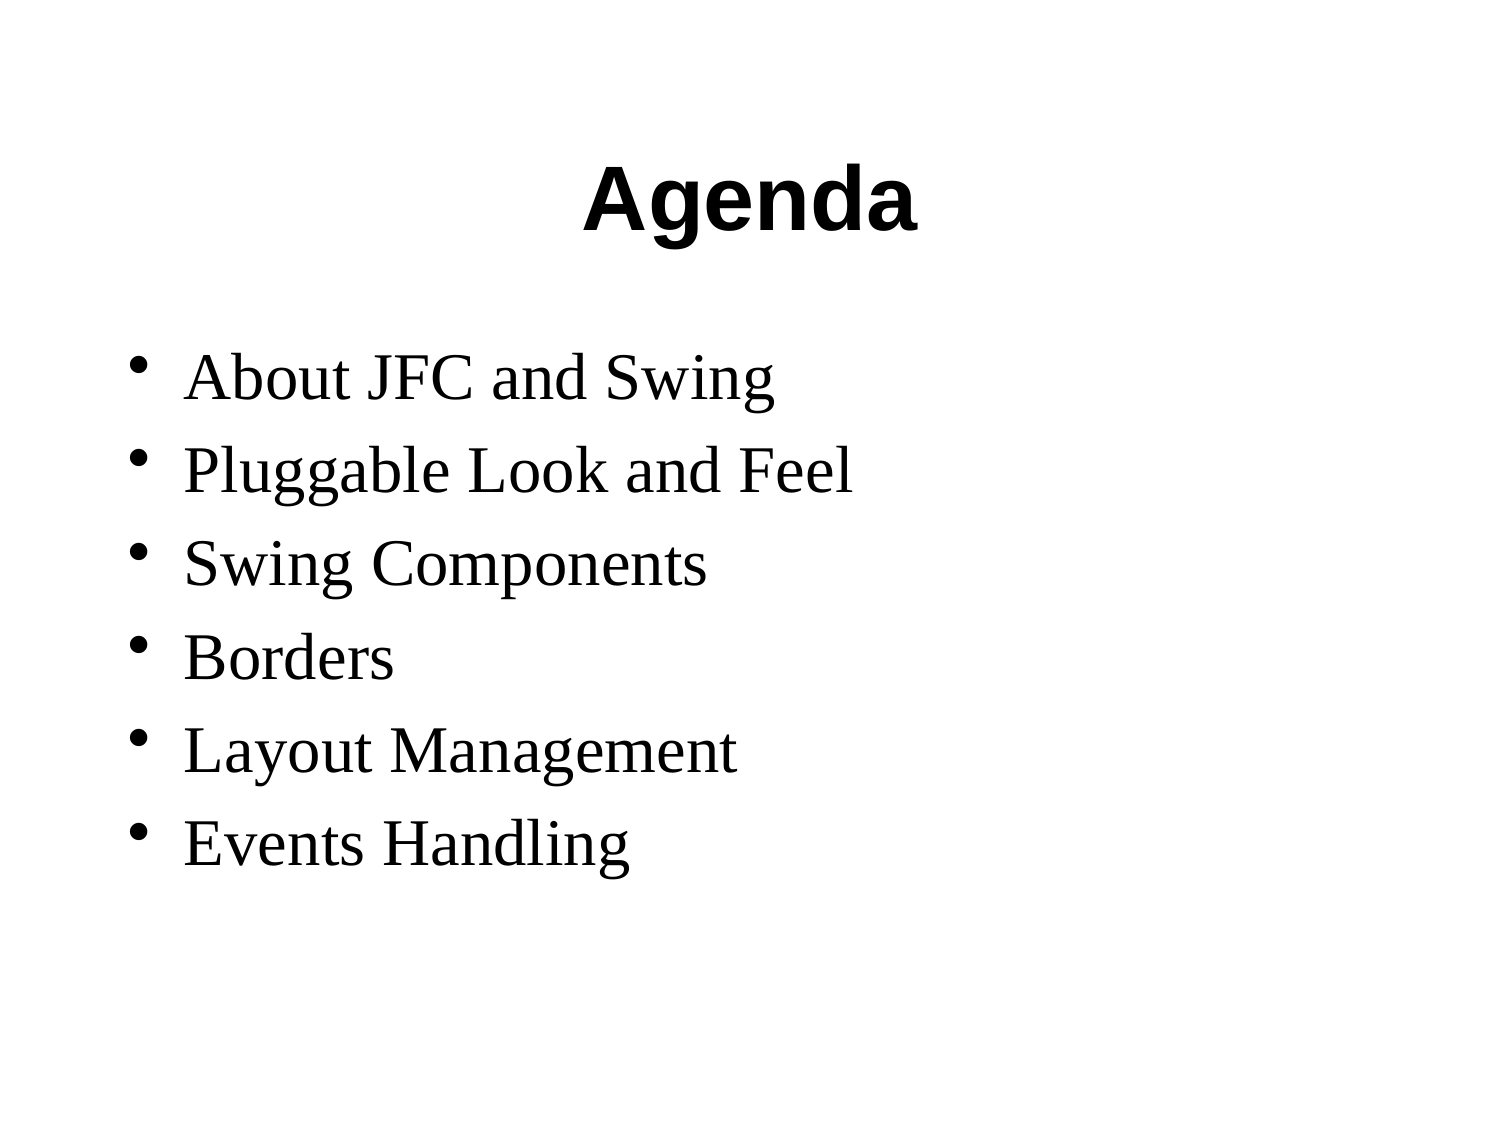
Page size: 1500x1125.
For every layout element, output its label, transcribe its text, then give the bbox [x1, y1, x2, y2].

list About JFC and Swing Pluggable Look and Feel Swing Components Borders Layout Management Events Handling [112, 324, 1388, 1001]
title Agenda [112, 99, 1388, 288]
